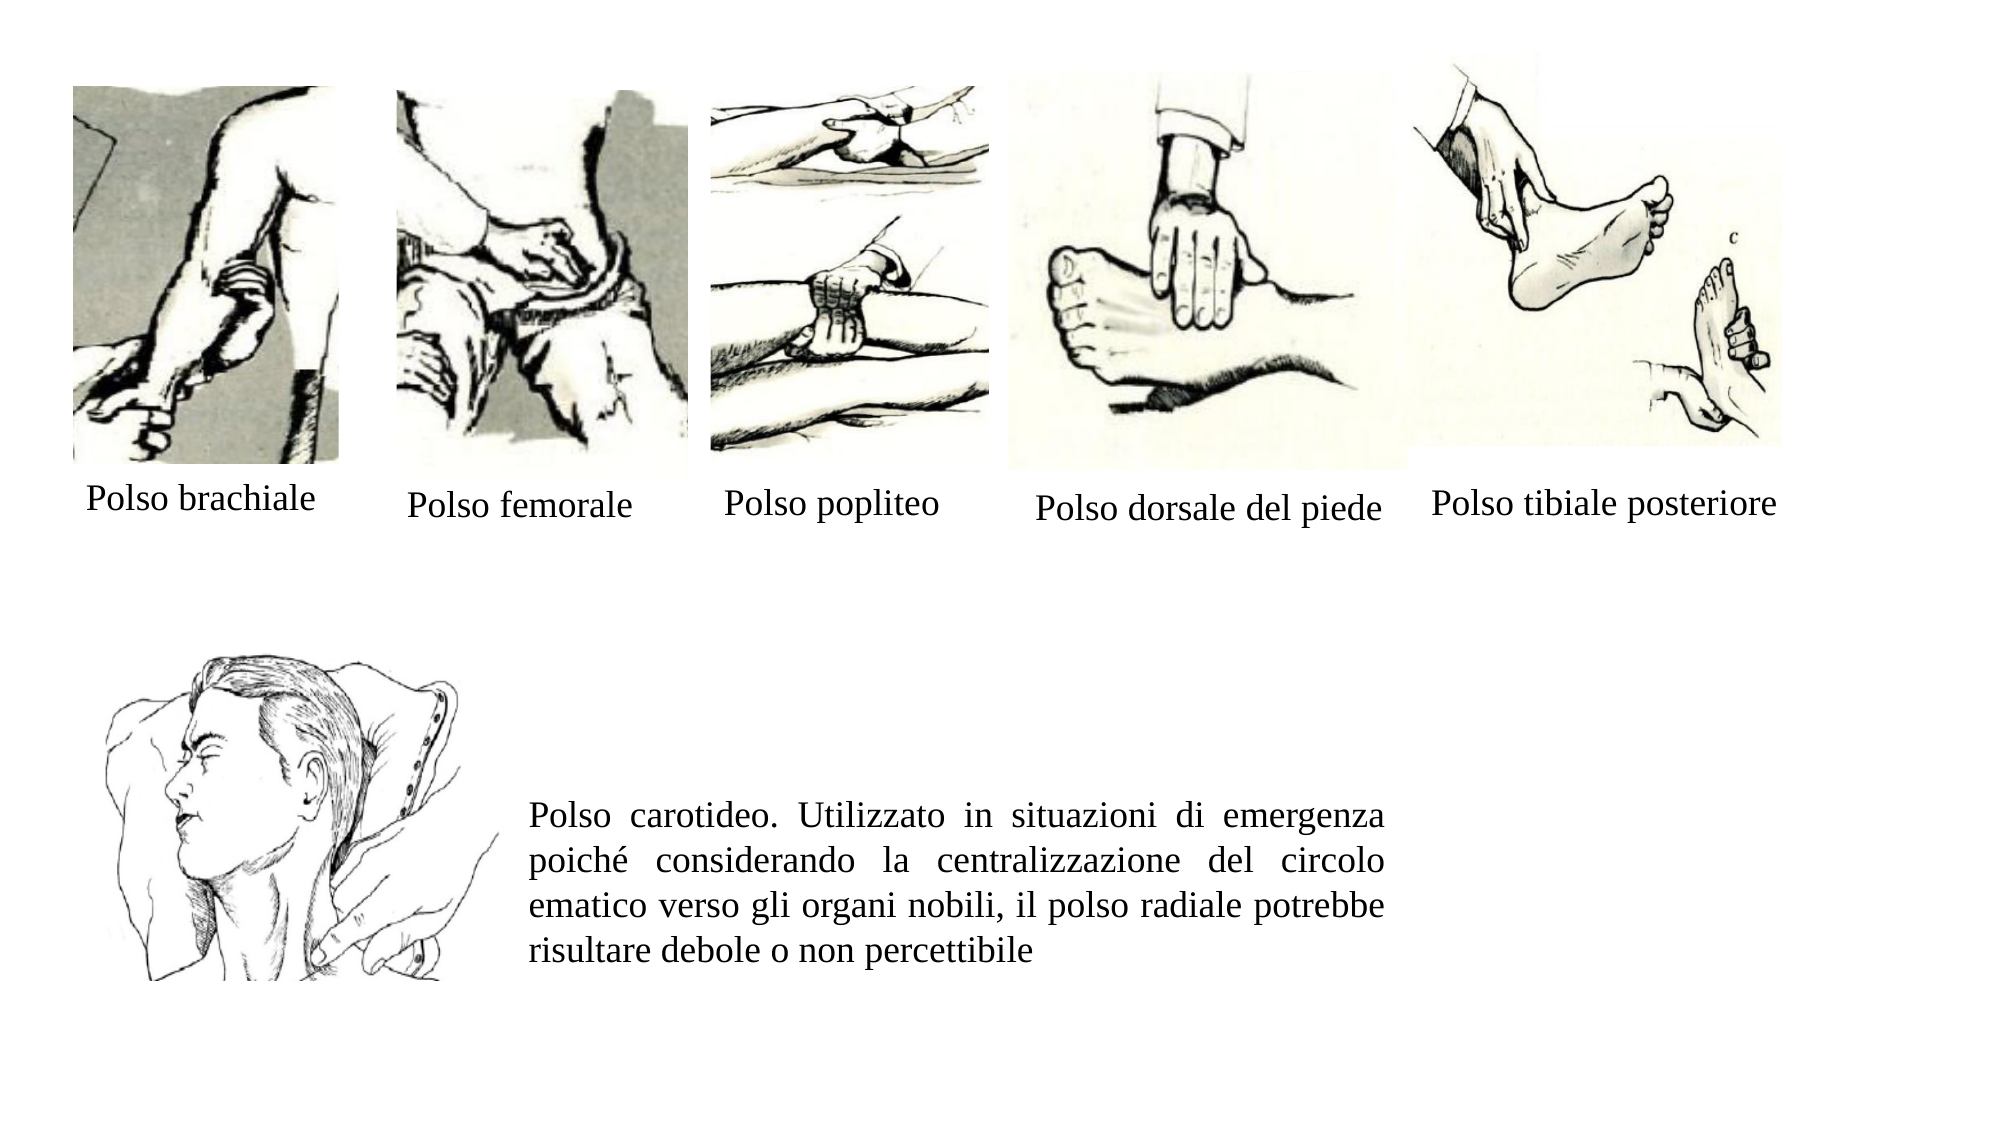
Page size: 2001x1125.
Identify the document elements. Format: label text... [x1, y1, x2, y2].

picture [396, 90, 688, 480]
text_box Polso dorsale del piede [1020, 475, 1435, 581]
picture [1008, 53, 1782, 470]
text_box Polso tibiale posteriore [1416, 470, 1831, 531]
text_box Polso brachiale [71, 465, 342, 571]
text_box Polso popliteo [709, 470, 980, 576]
text_box Polso carotideo. Utilizzato in situazioni di emergenza poiché considerando la centralizzazione del circolo ematico verso gli organi nobili, il polso radiale potrebbe risultare debole o non percettibile [513, 782, 1402, 1022]
text_box Polso femorale [392, 472, 663, 578]
picture [73, 86, 339, 464]
picture [102, 651, 520, 981]
picture [710, 86, 989, 460]
